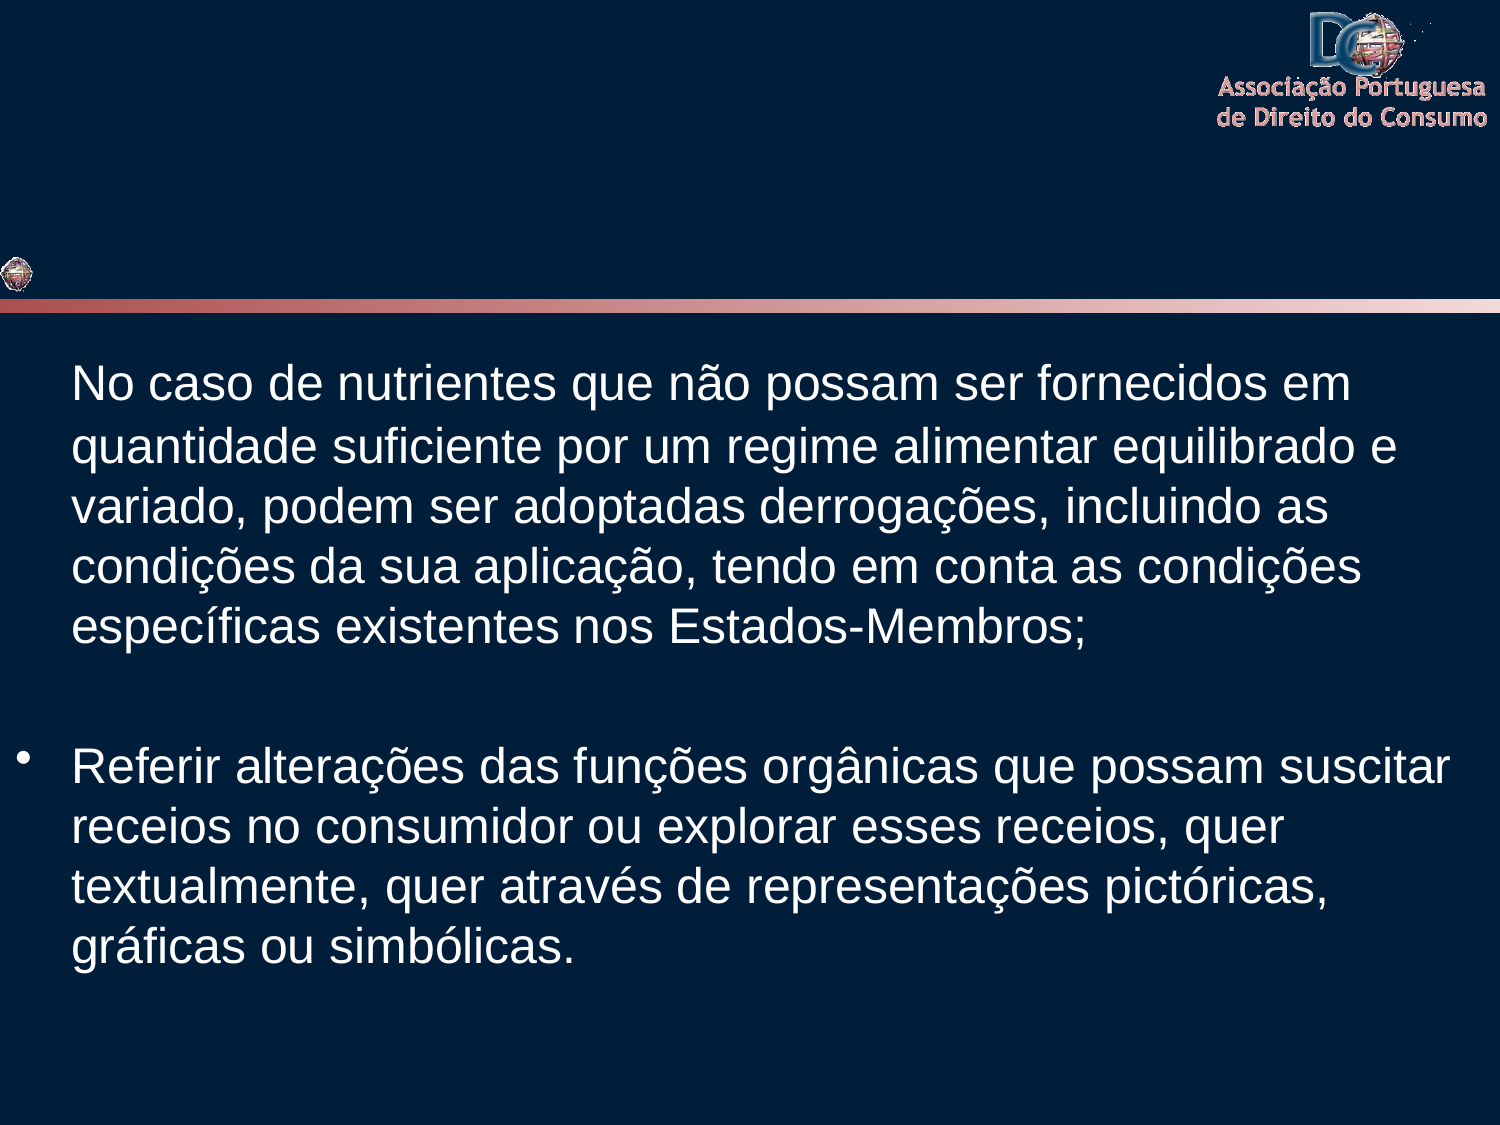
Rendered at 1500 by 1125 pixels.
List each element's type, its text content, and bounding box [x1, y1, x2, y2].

picture [0, 257, 43, 301]
list No caso de nutrientes que não possam ser fornecidos em quantidade suficiente por um regime alimentar equilibrado e variado, podem ser adoptadas derrogações, incluindo as condições da sua aplicação, tendo em conta as condições específicas existentes nos Estados-Membros; Referir alterações das funções orgânicas que possam suscitar receios no consumidor ou explorar esses receios, quer textualmente, quer através de representações pictóricas, gráficas ou simbólicas. [0, 326, 1500, 1024]
picture [1213, 7, 1489, 134]
